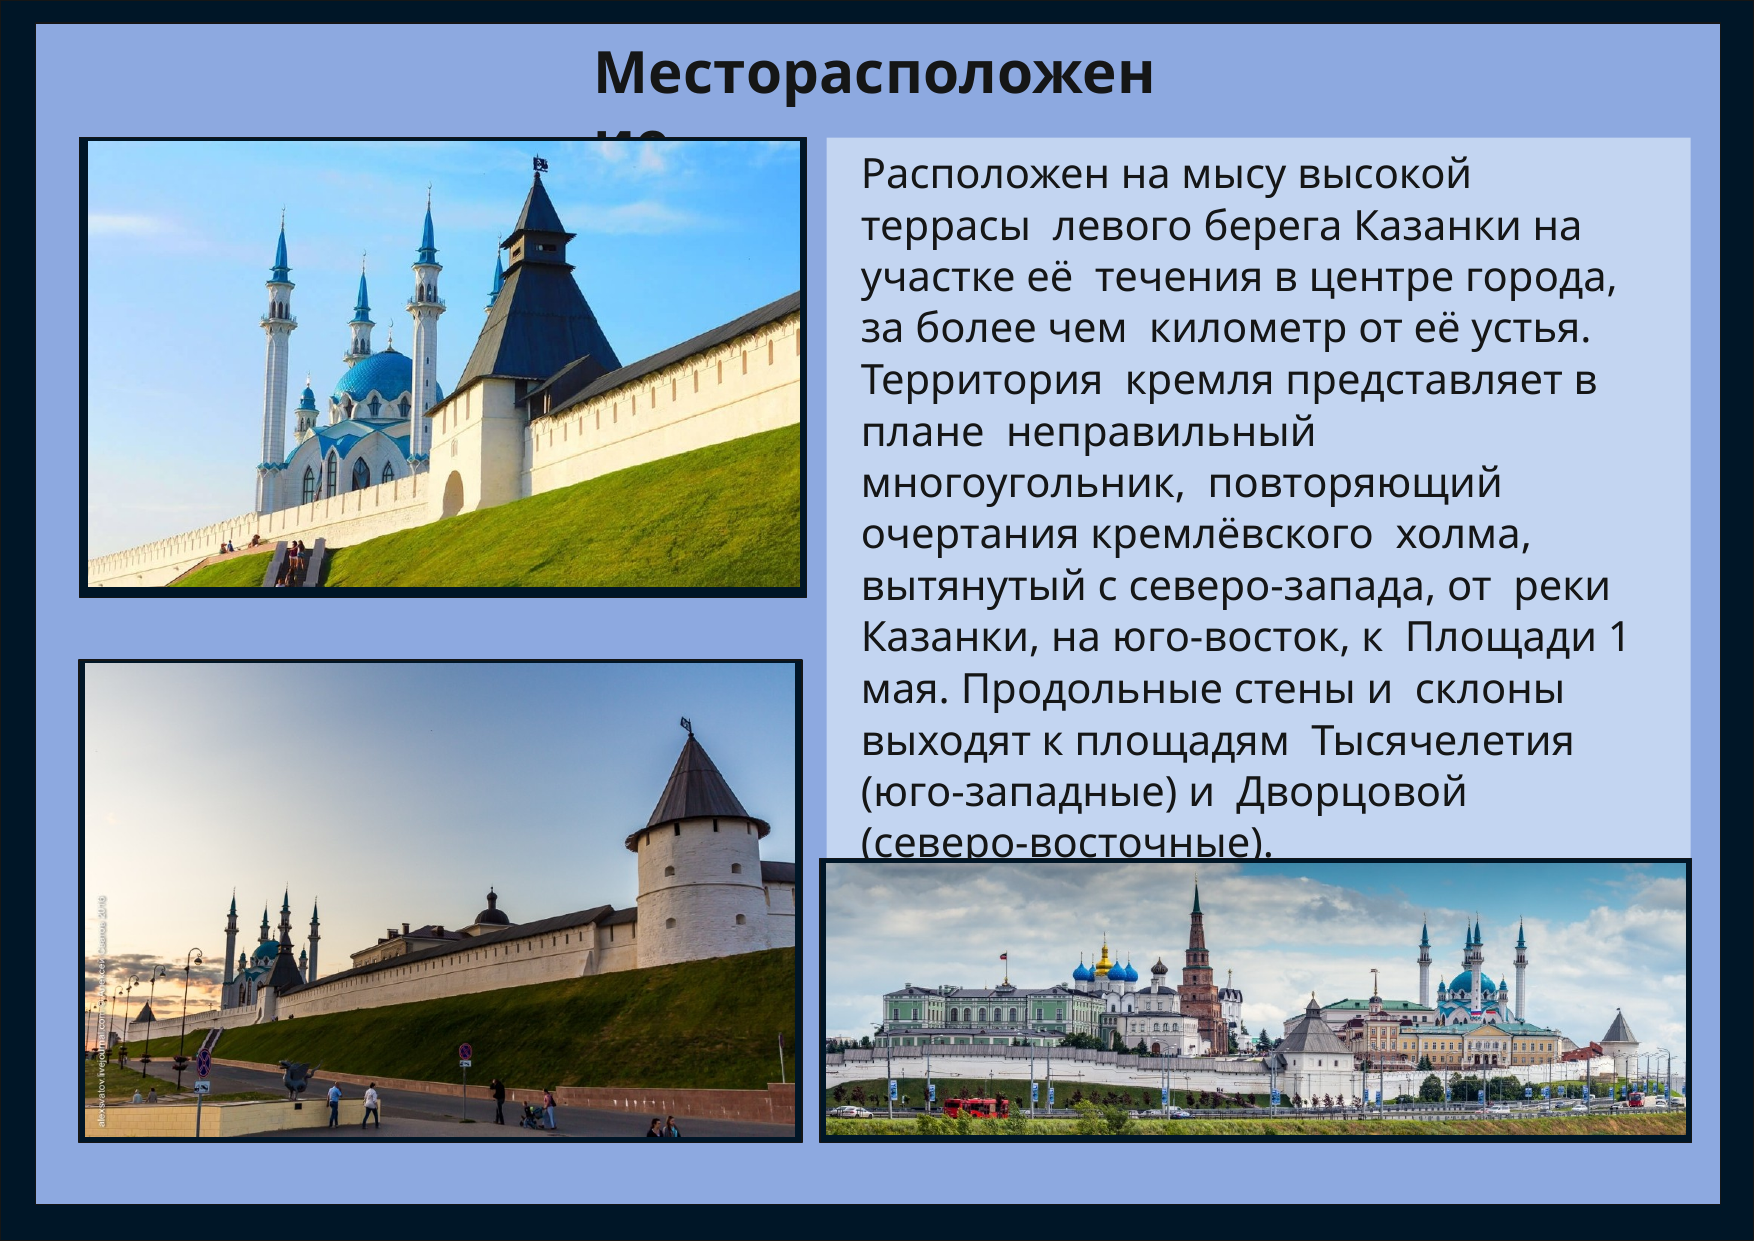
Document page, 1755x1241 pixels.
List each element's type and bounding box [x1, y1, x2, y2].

text_box [78, 136, 1693, 1144]
text_box [34, 22, 1721, 1205]
